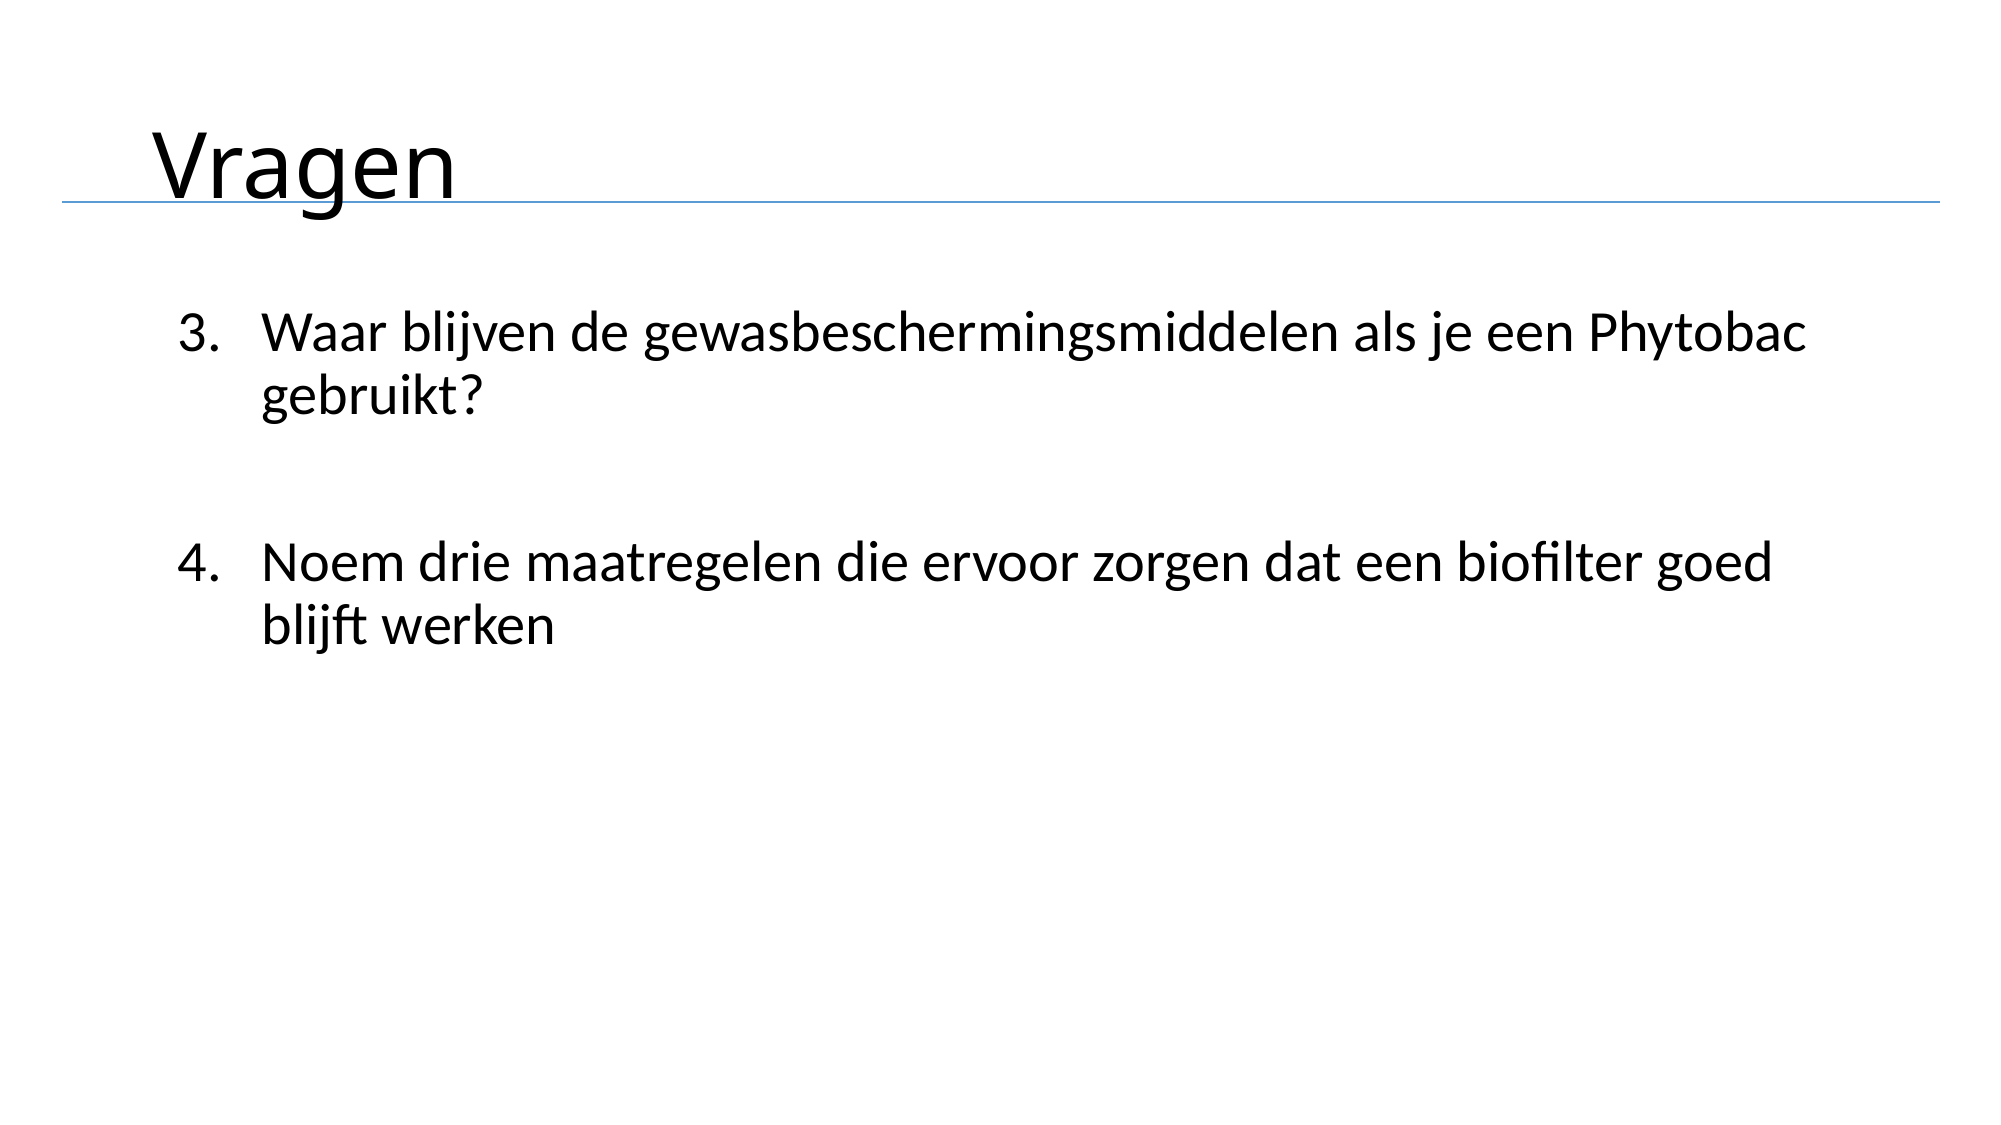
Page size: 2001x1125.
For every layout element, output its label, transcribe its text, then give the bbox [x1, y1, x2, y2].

list Waar blijven de gewasbeschermingsmiddelen als je een Phytobac gebruikt? Noem drie maatregelen die ervoor zorgen dat een biofilter goed blijft werken [162, 293, 1888, 1008]
title Vragen [137, 59, 1863, 278]
